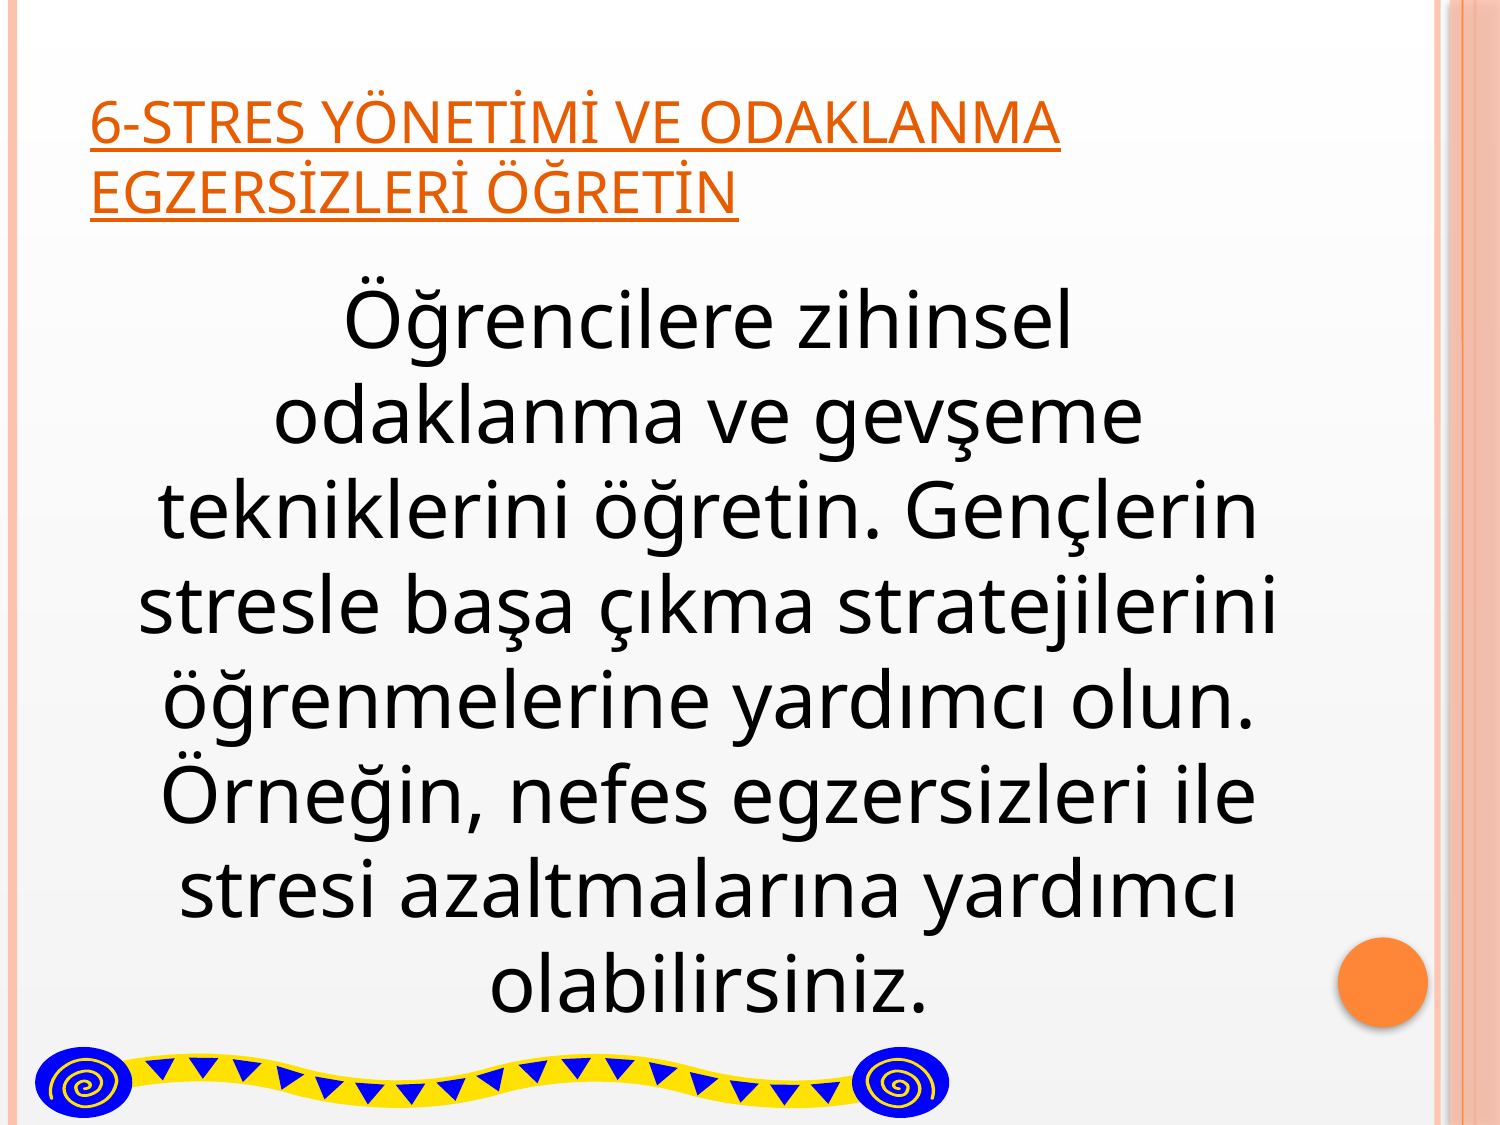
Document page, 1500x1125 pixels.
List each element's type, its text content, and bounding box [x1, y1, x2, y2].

title 6-STRES YÖNETİMİ VE ODAKLANMA EGZERSİZLERİ ÖĞRETİN [75, 45, 1300, 233]
list Öğrencilere zihinsel odaklanma ve gevşeme tekniklerini öğretin. Gençlerin stresle başa çıkma stratejilerini öğrenmelerine yardımcı olun. Örneğin, nefes egzersizleri ile stresi azaltmalarına yardımcı olabilirsiniz. [75, 262, 1300, 1062]
picture [34, 1036, 950, 1125]
